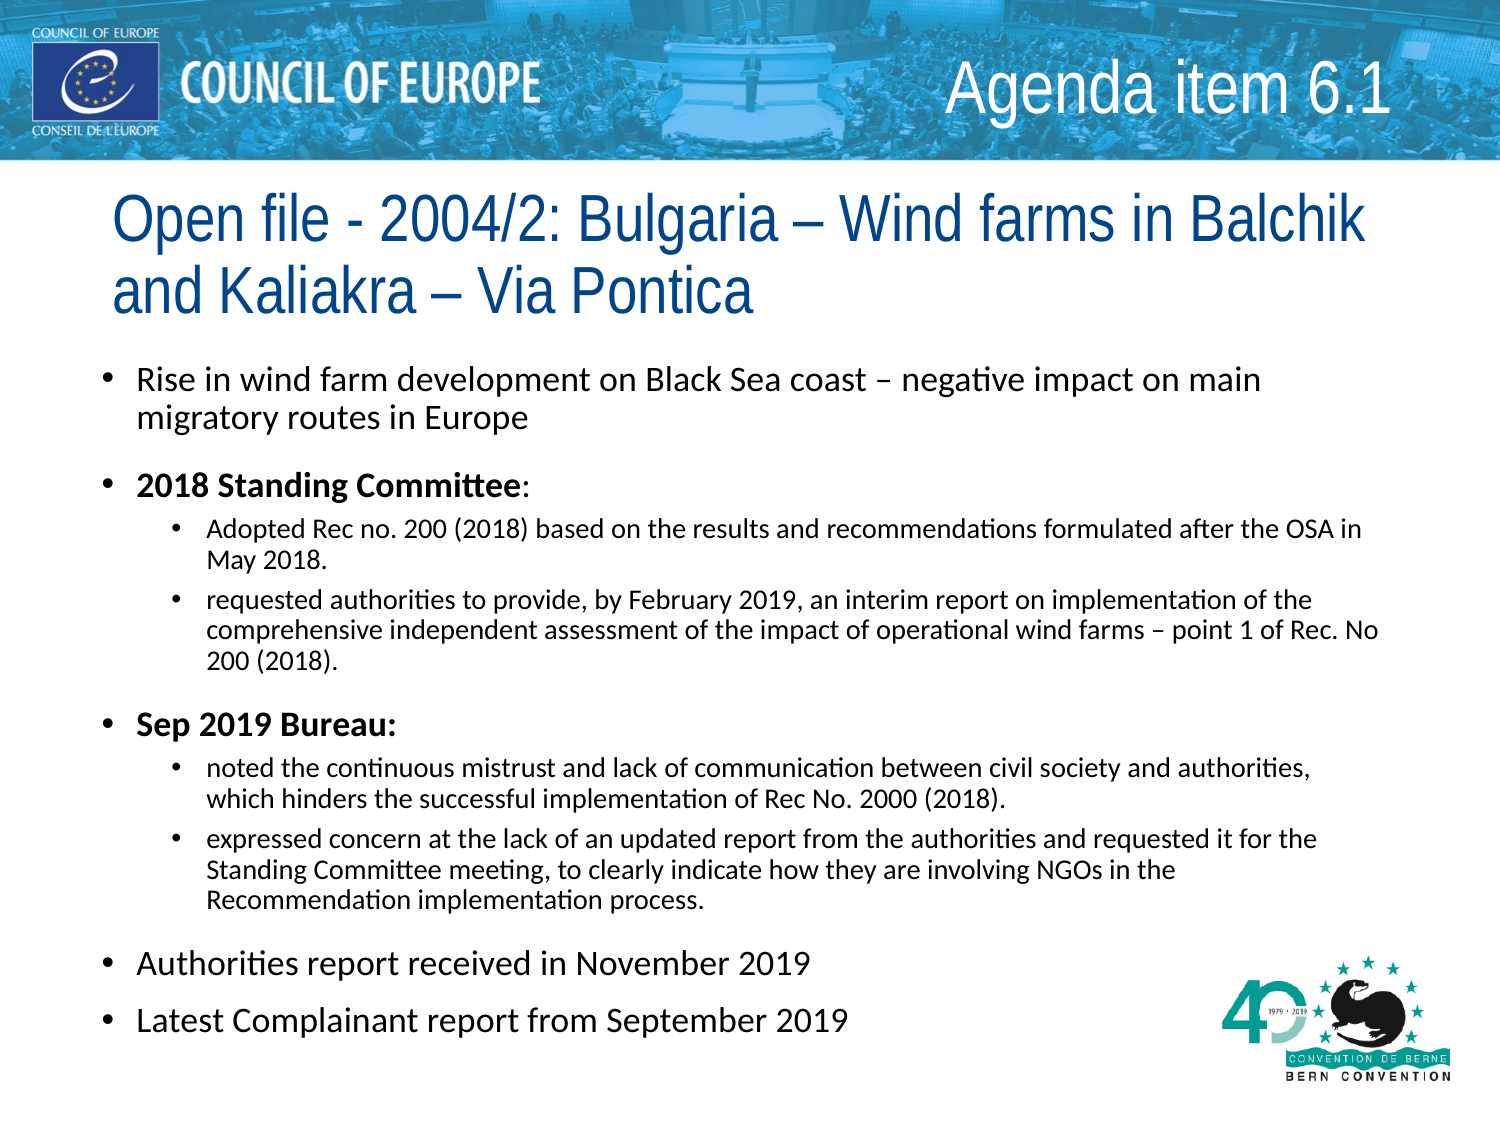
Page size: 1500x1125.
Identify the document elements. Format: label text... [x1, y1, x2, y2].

text_box Open file - 2004/2: Bulgaria – Wind farms in Balchik and Kaliakra – Via Pontica [97, 176, 1425, 353]
list Rise in wind farm development on Black Sea coast – negative impact on main migratory routes in Europe 2018 Standing Committee: Adopted Rec no. 200 (2018) based on the results and recommendations formulated after the OSA in May 2018. requested authorities to provide, by February 2019, an interim report on implementation of the comprehensive independent assessment of the impact of operational wind farms – point 1 of Rec. No 200 (2018). Sep 2019 Bureau: noted the continuous mistrust and lack of communication between civil society and authorities, which hinders the successful implementation of Rec No. 2000 (2018). expressed concern at the lack of an updated report from the authorities and requested it for the Standing Committee meeting, to clearly indicate how they are involving NGOs in the Recommendation implementation process. Authorities report received in November 2019 Latest Complainant report from September 2019 [86, 352, 1400, 1052]
picture [0, 0, 1500, 1125]
text_box Agenda item 6.1 [804, 41, 1425, 144]
